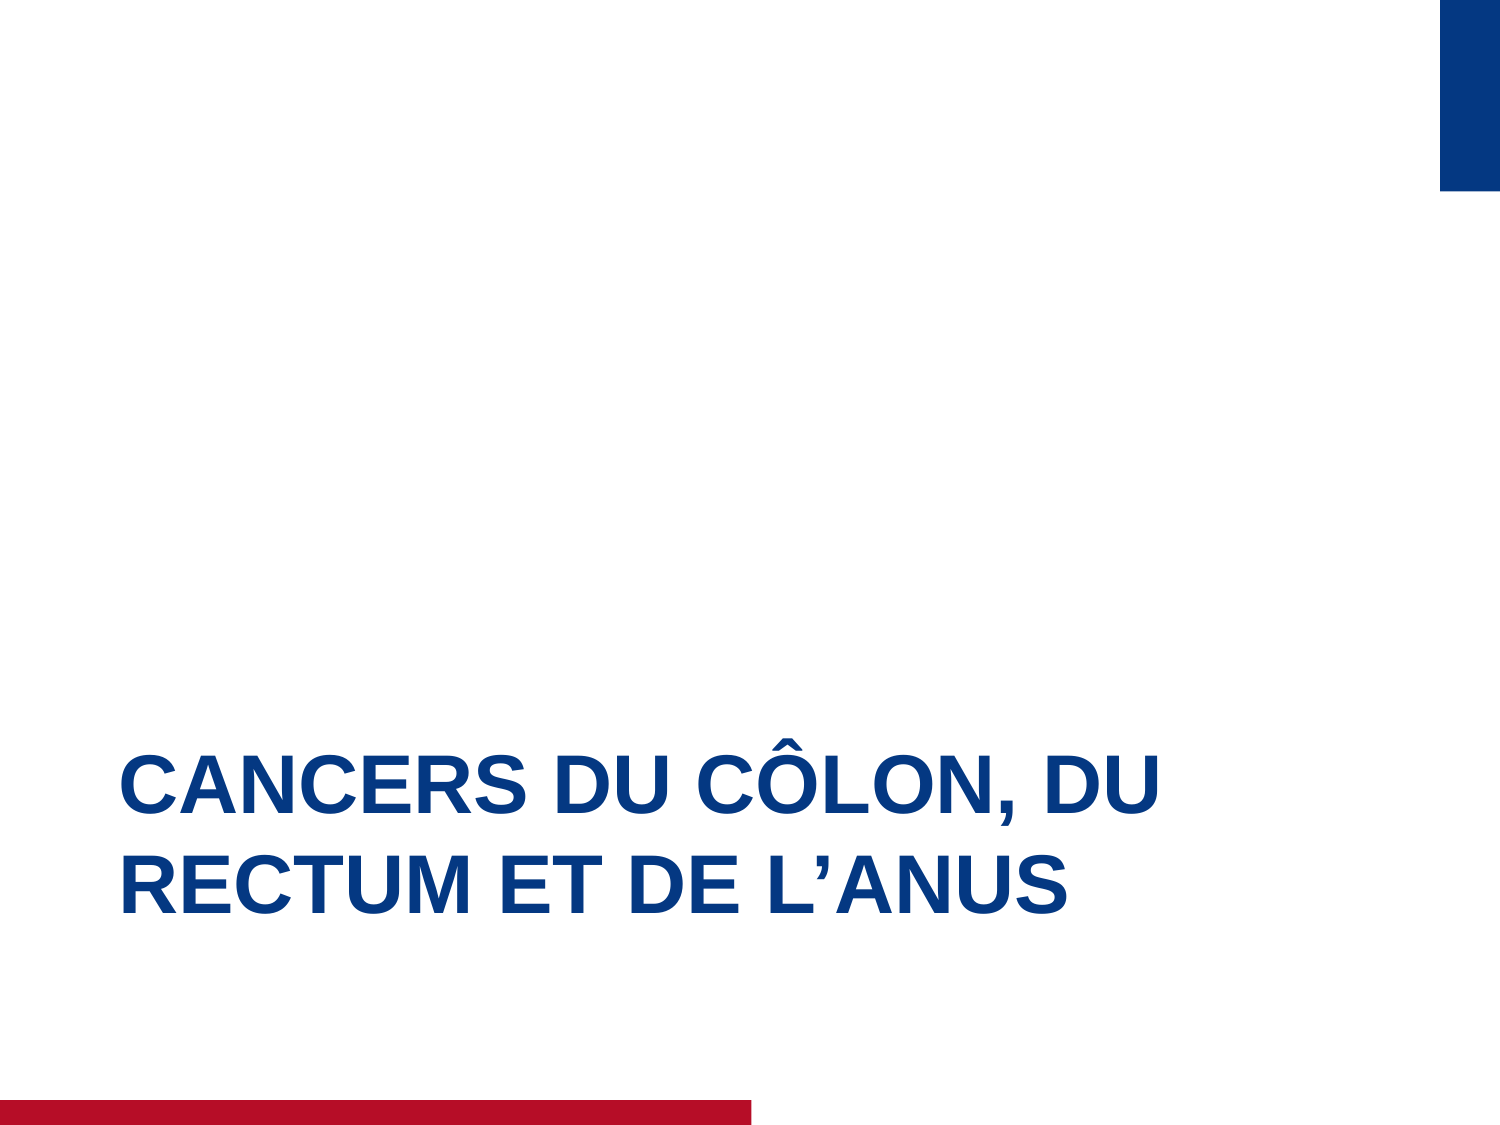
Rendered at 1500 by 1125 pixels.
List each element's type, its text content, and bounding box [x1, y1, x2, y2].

title Cancers du côlon, du rectum et de l’anus [118, 722, 1394, 947]
